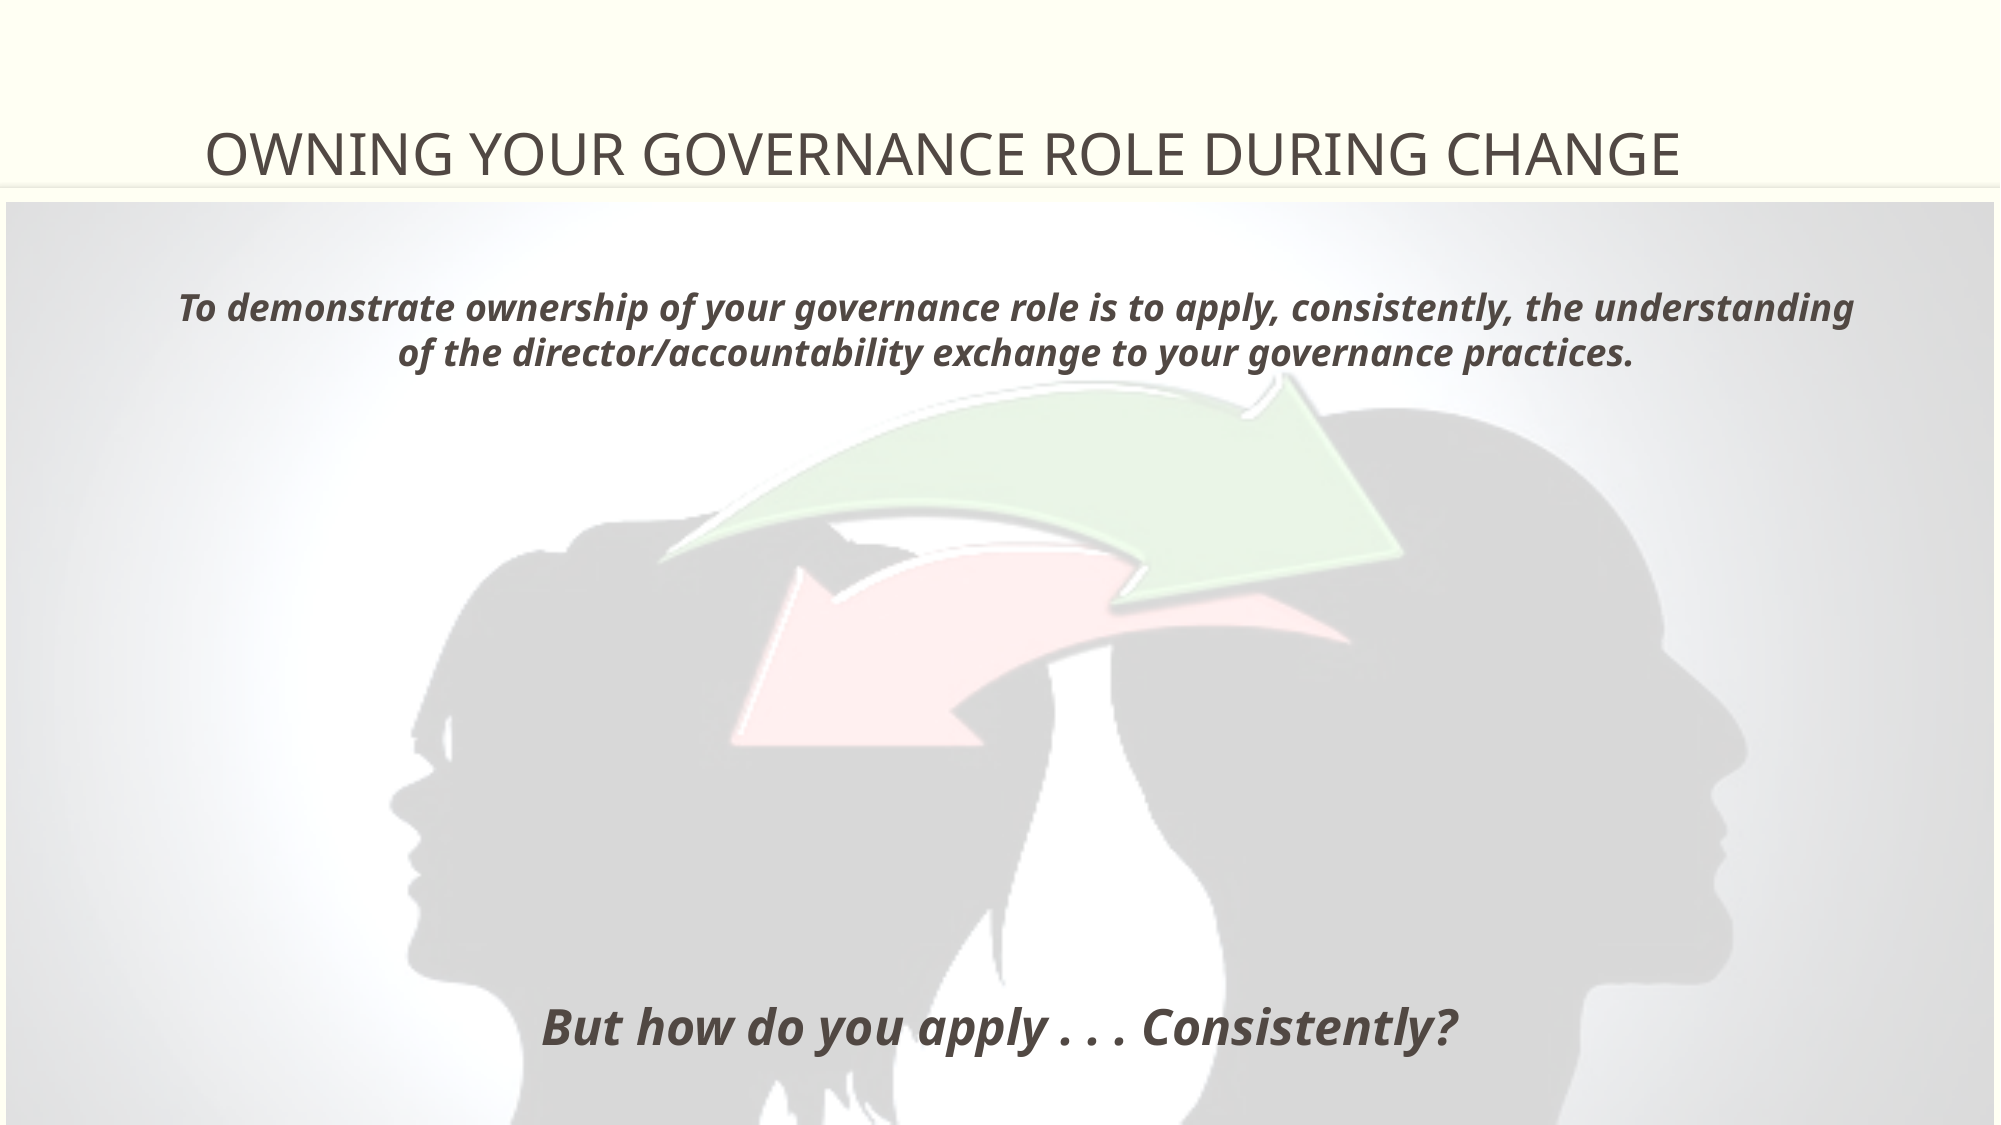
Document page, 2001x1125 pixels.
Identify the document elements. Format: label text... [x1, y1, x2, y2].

picture [5, 202, 1995, 1125]
text_box OWNING YOUR GOVERNANCE ROLE DURING CHANGE [204, 60, 1842, 184]
